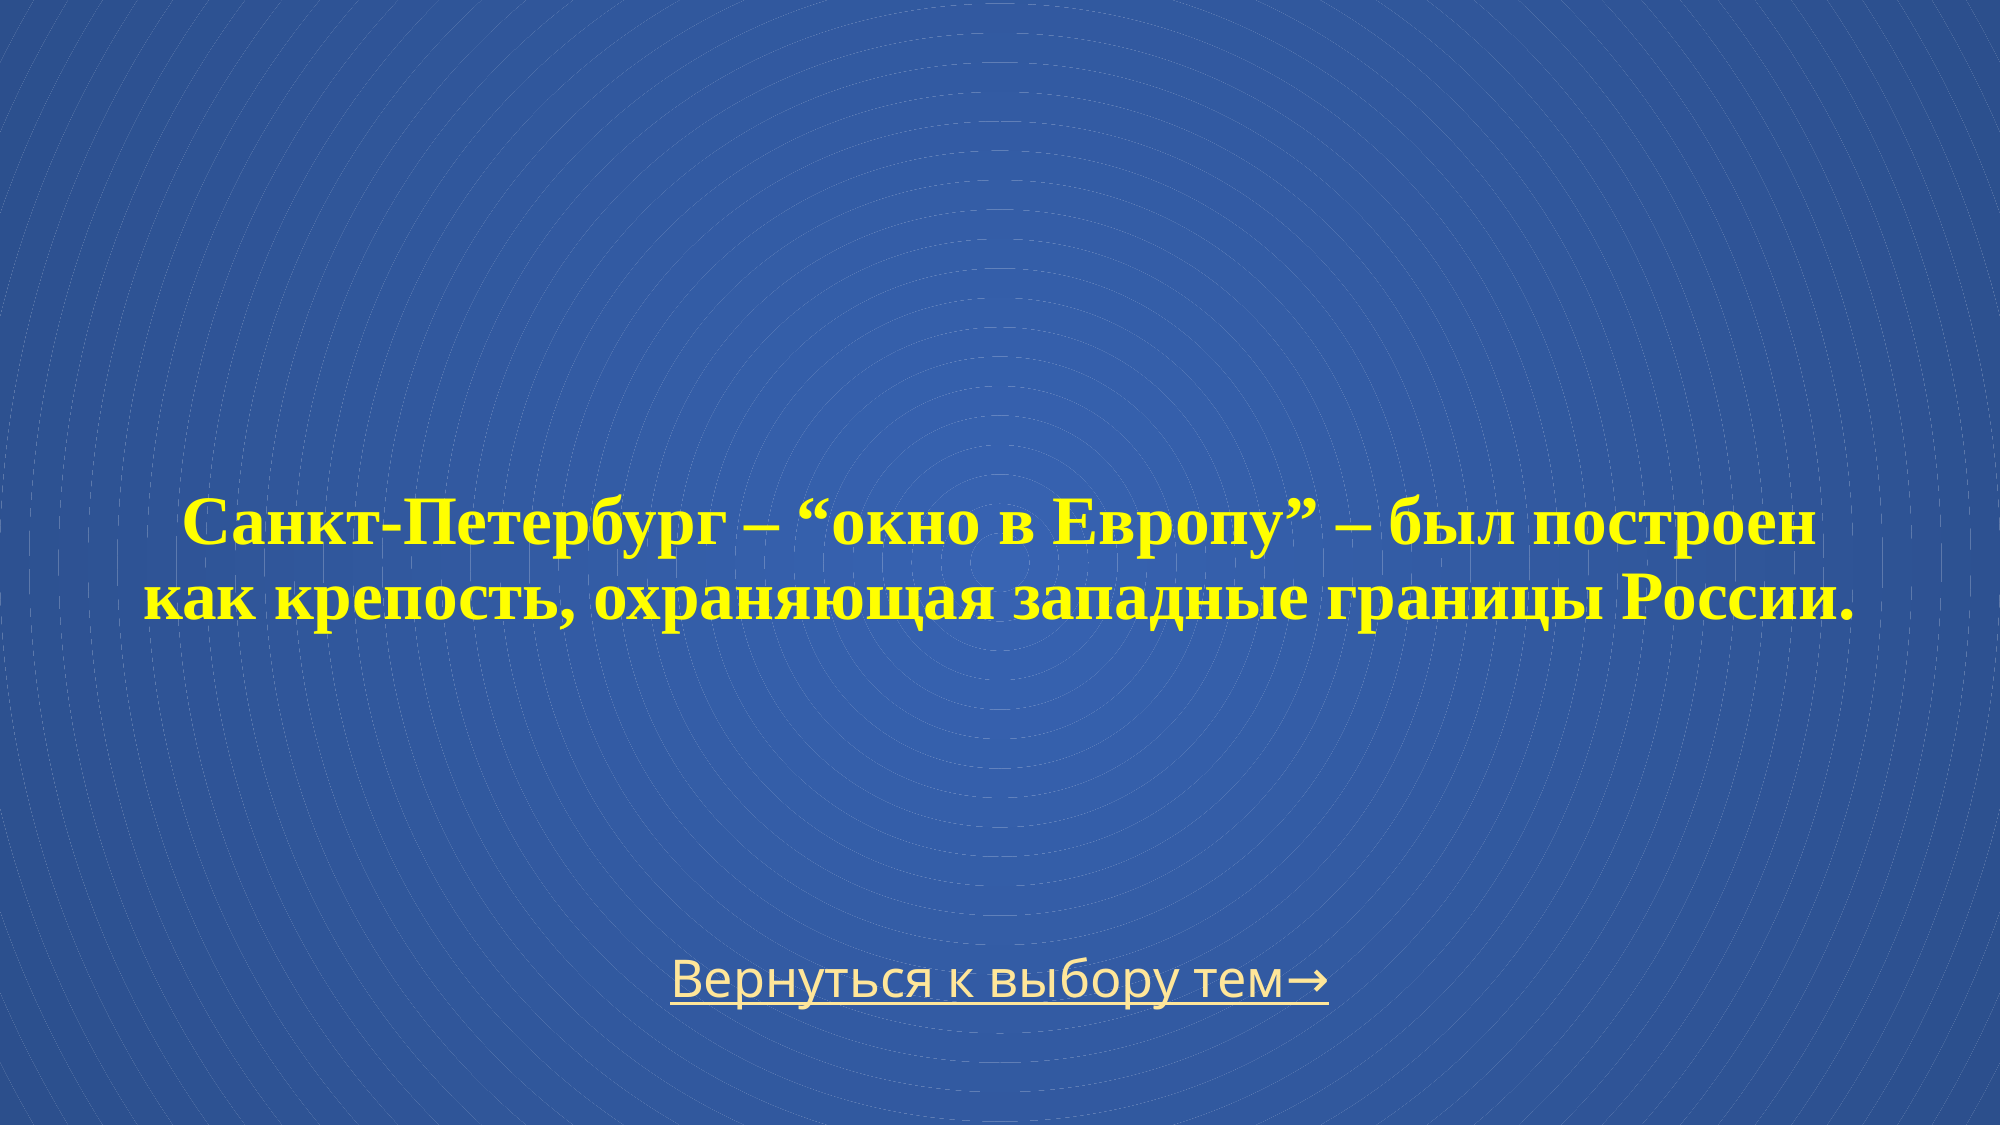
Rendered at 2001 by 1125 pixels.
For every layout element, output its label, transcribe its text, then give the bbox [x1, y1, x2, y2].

title Санкт-Петербург – “окно в Европу” – был построен как крепость, охраняющая западные границы России. [117, 396, 1883, 646]
text_box Вернуться к выбору тем→ [655, 938, 1345, 1016]
